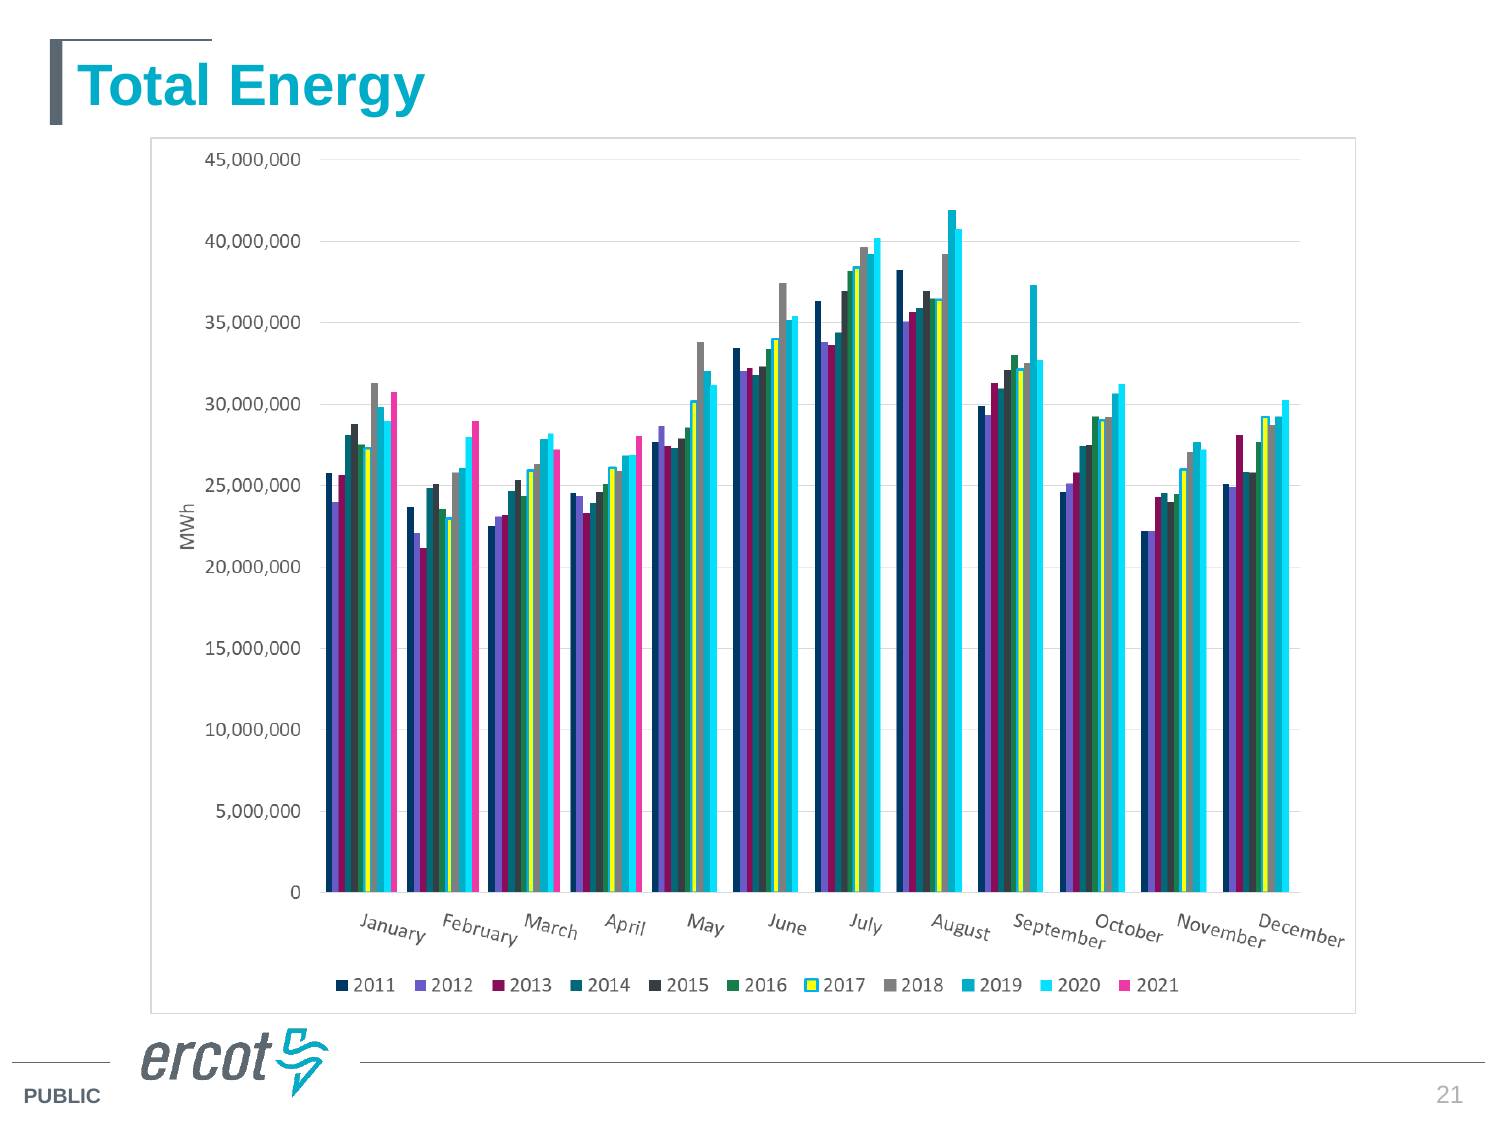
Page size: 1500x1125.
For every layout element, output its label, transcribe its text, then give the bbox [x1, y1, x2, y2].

title Total Energy [62, 39, 1450, 125]
picture [137, 1024, 332, 1100]
picture [149, 137, 1357, 1014]
slide_number 21 [1412, 1076, 1488, 1112]
